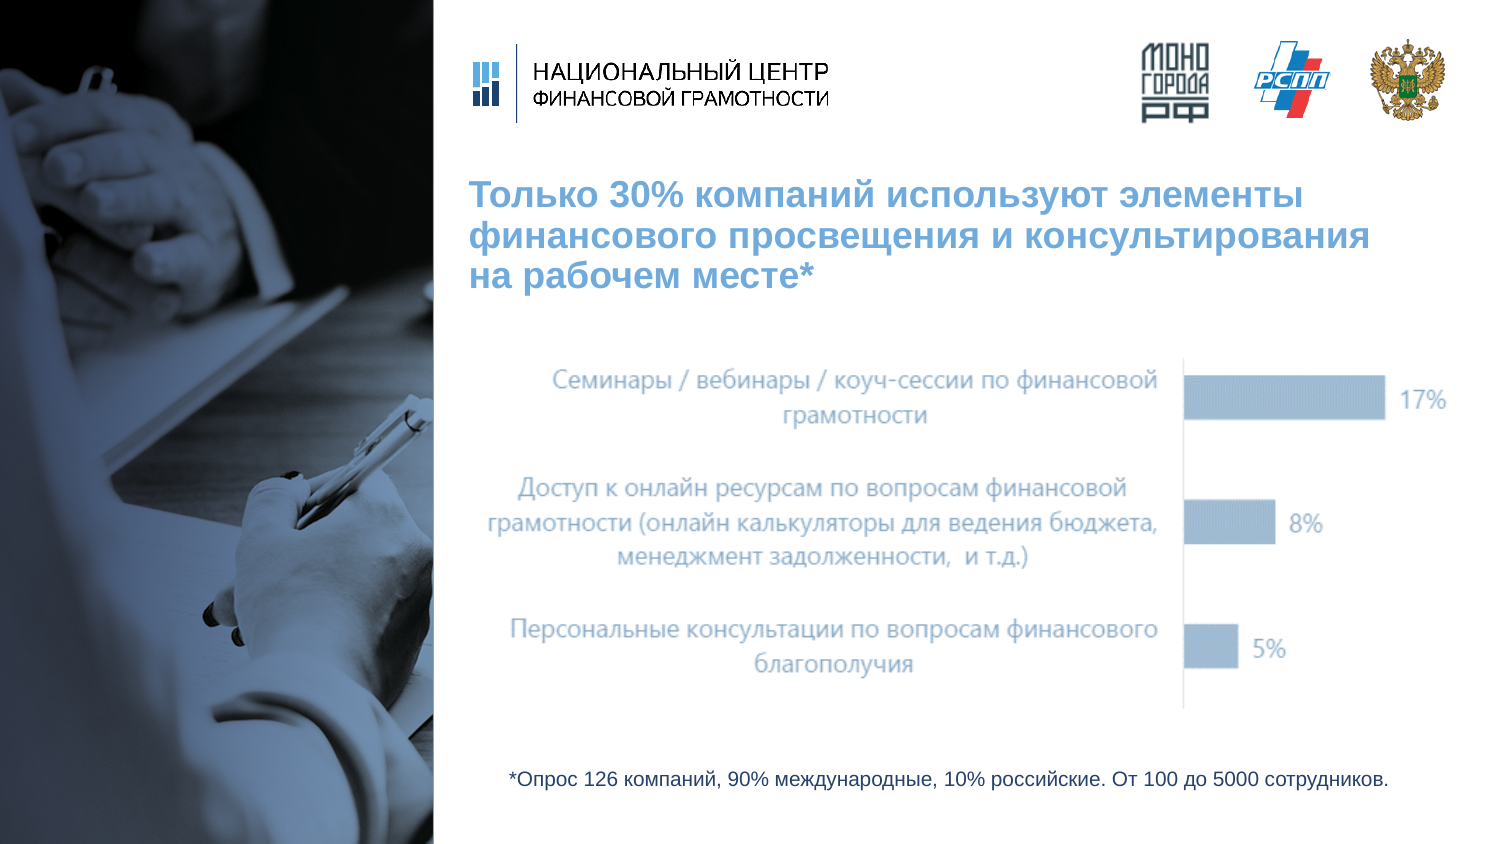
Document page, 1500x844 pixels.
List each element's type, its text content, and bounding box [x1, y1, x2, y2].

picture [1131, 39, 1226, 126]
picture [0, 0, 438, 844]
text_box *Опрос 126 компаний, 90% международные, 10% российские. От 100 до 5000 сотрудников. [453, 757, 1445, 798]
picture [1252, 41, 1331, 118]
title Только 30% компаний используют элементы финансового просвещения и консультирования на рабочем месте* [453, 167, 1455, 268]
picture [473, 358, 1465, 709]
picture [473, 44, 828, 123]
picture [1370, 39, 1445, 121]
